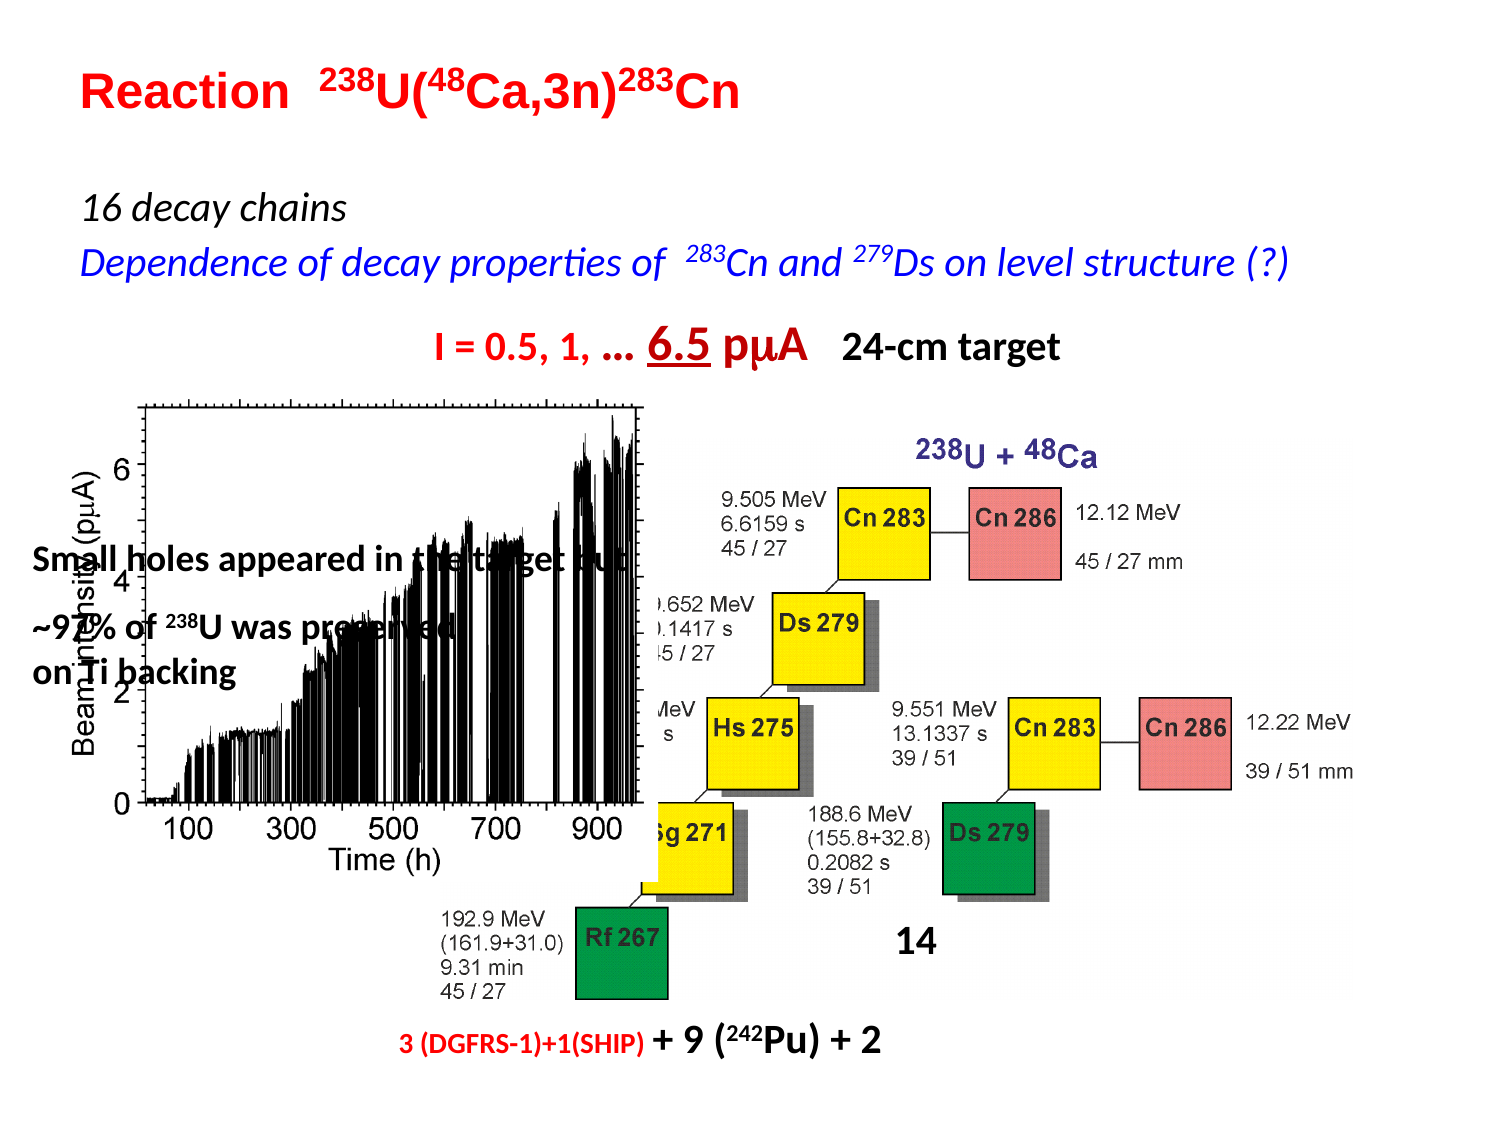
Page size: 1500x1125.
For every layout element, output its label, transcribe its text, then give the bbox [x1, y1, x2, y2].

text_box Reaction 238U(48Ca,3n)283Cn 16 decay chains Dependence of decay properties of 283Cn and 279Ds on level structure (?) [64, 42, 1459, 353]
text_box Small holes appeared in the target but ~97% of 238U was preserved on Ti backing [17, 527, 59, 700]
text_box 3 (DGFRS-1)+1(SHIP) + 9 (242Pu) + 2 [383, 1004, 975, 1070]
picture [64, 385, 1353, 1000]
text_box I = 0.5, 1, … 6.5 pmA 24-cm target [419, 353, 1282, 378]
